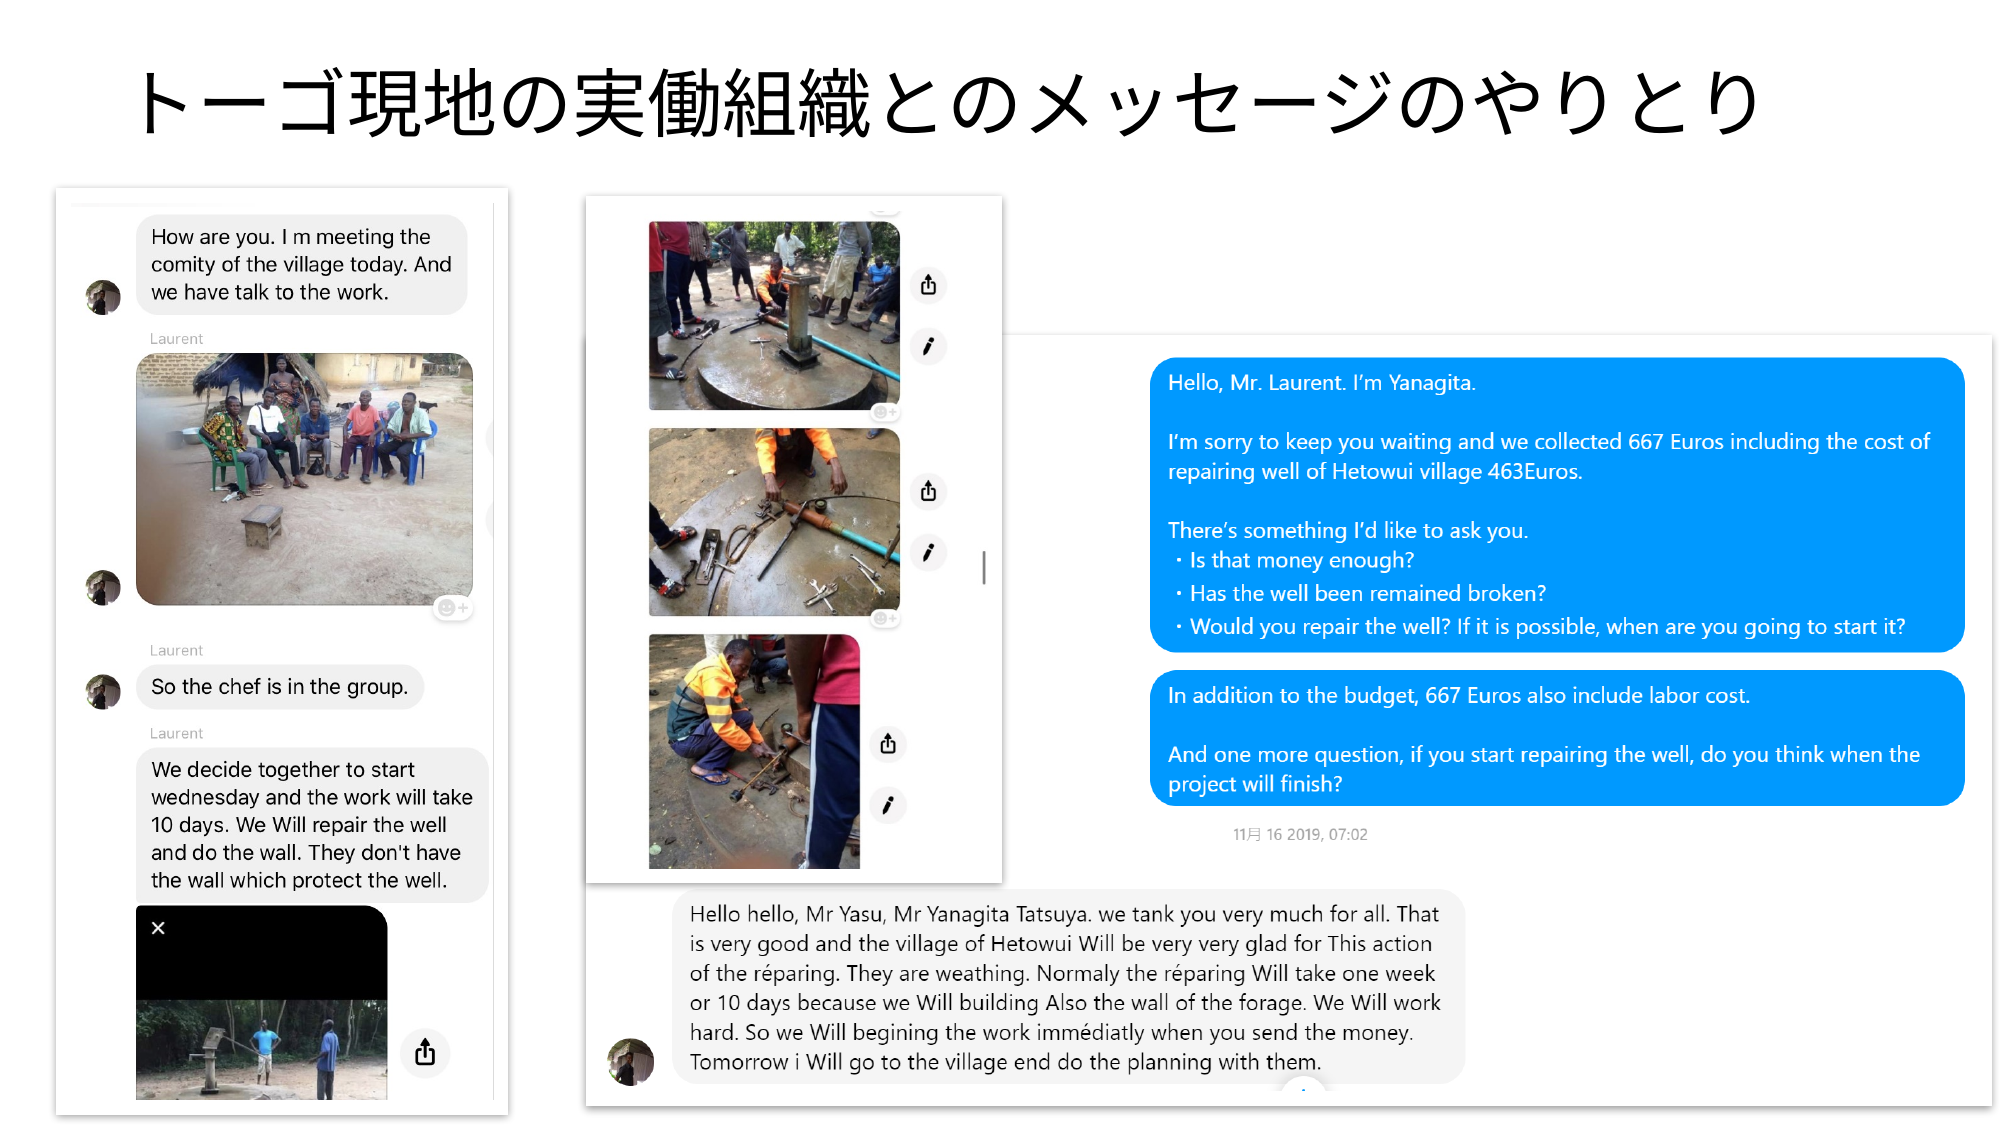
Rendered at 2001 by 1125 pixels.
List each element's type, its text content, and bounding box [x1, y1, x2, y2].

text_box トーゴ現地の実働組織とのメッセージのやりとり [108, 49, 1969, 155]
picture [70, 202, 494, 1101]
picture [600, 210, 1978, 1092]
